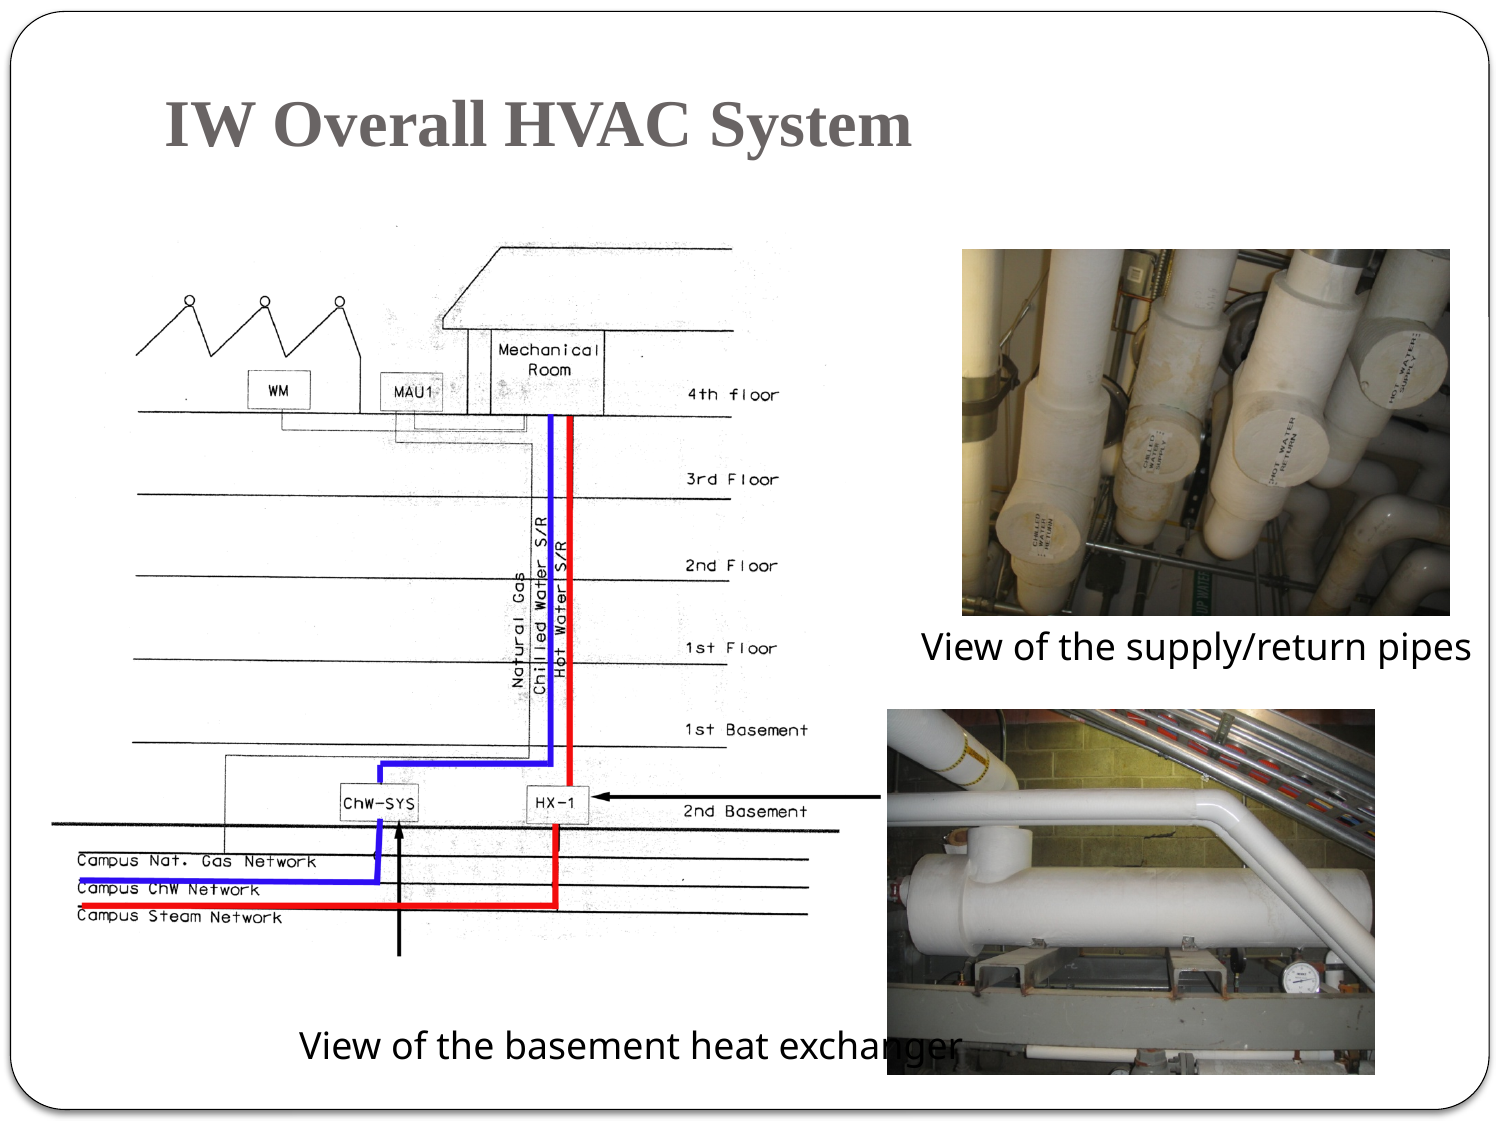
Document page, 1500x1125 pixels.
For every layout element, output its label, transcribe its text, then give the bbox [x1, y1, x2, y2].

text_box View of the basement heat exchanger [284, 1014, 881, 1075]
text_box View of the supply/return pipes [1005, 615, 1488, 676]
title IW Overall HVAC System [150, 0, 1425, 175]
picture [37, 218, 1451, 1076]
